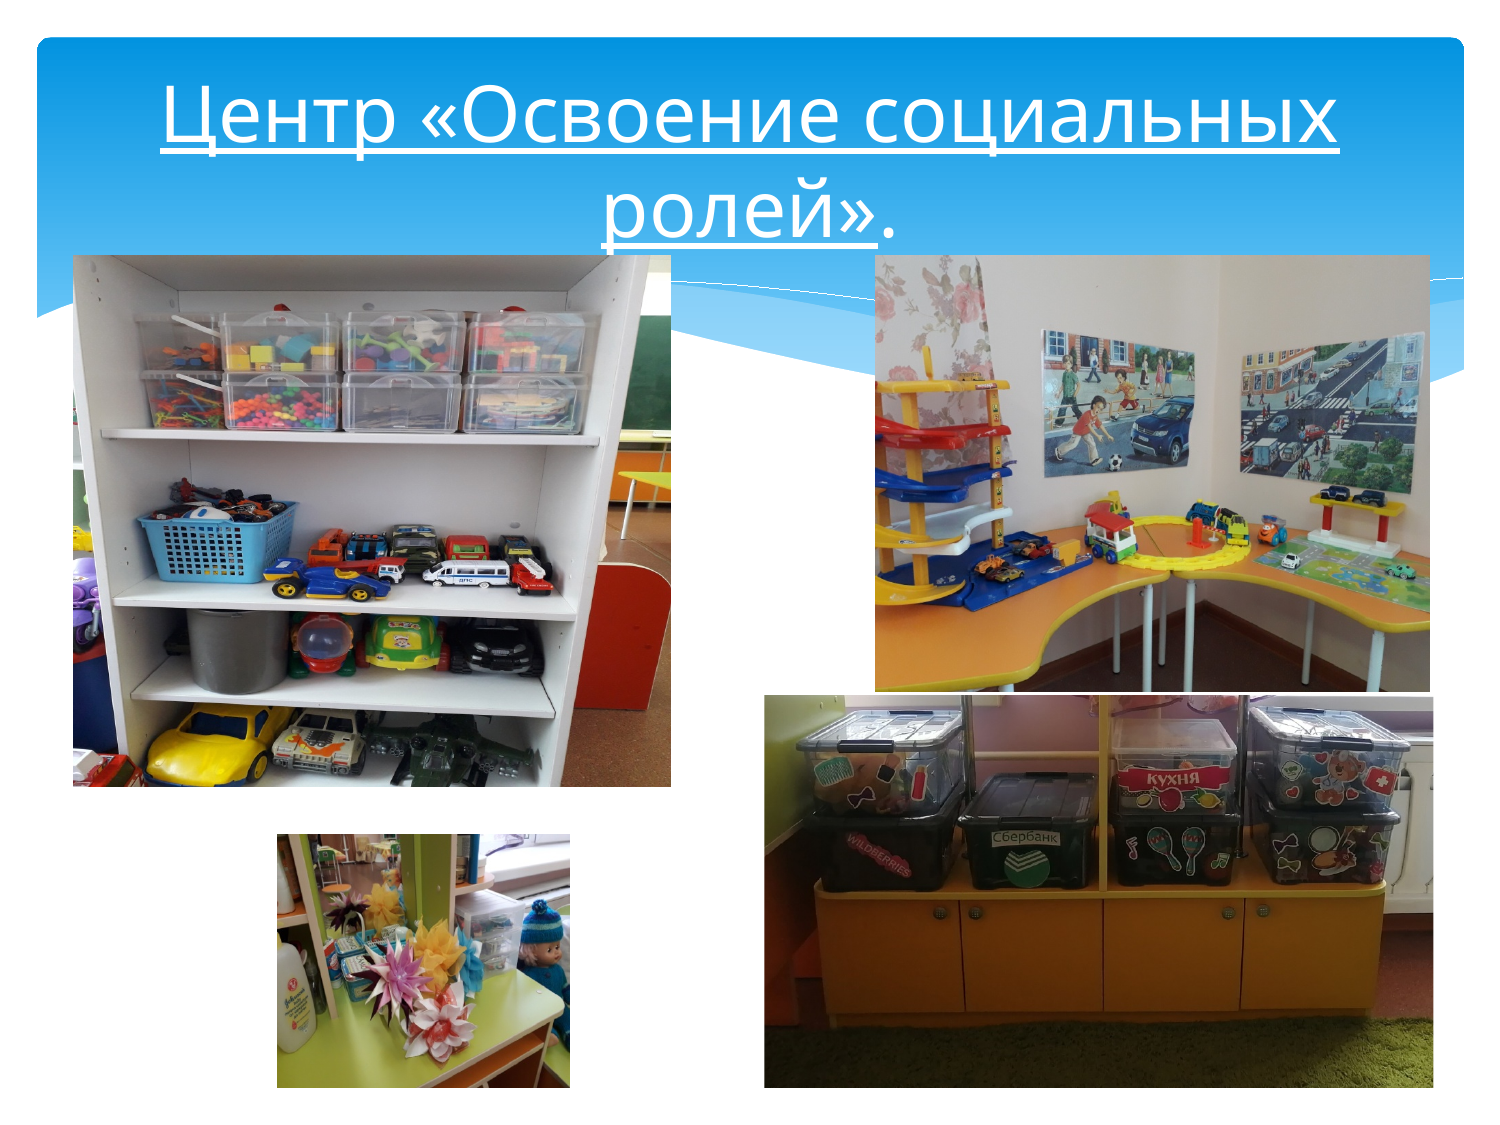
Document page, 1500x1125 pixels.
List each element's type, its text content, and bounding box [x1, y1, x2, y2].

picture [764, 695, 1434, 1088]
title Центр «Освоение социальных ролей». [75, 55, 1425, 261]
picture [277, 833, 570, 1088]
picture [73, 255, 671, 787]
picture [874, 255, 1431, 692]
